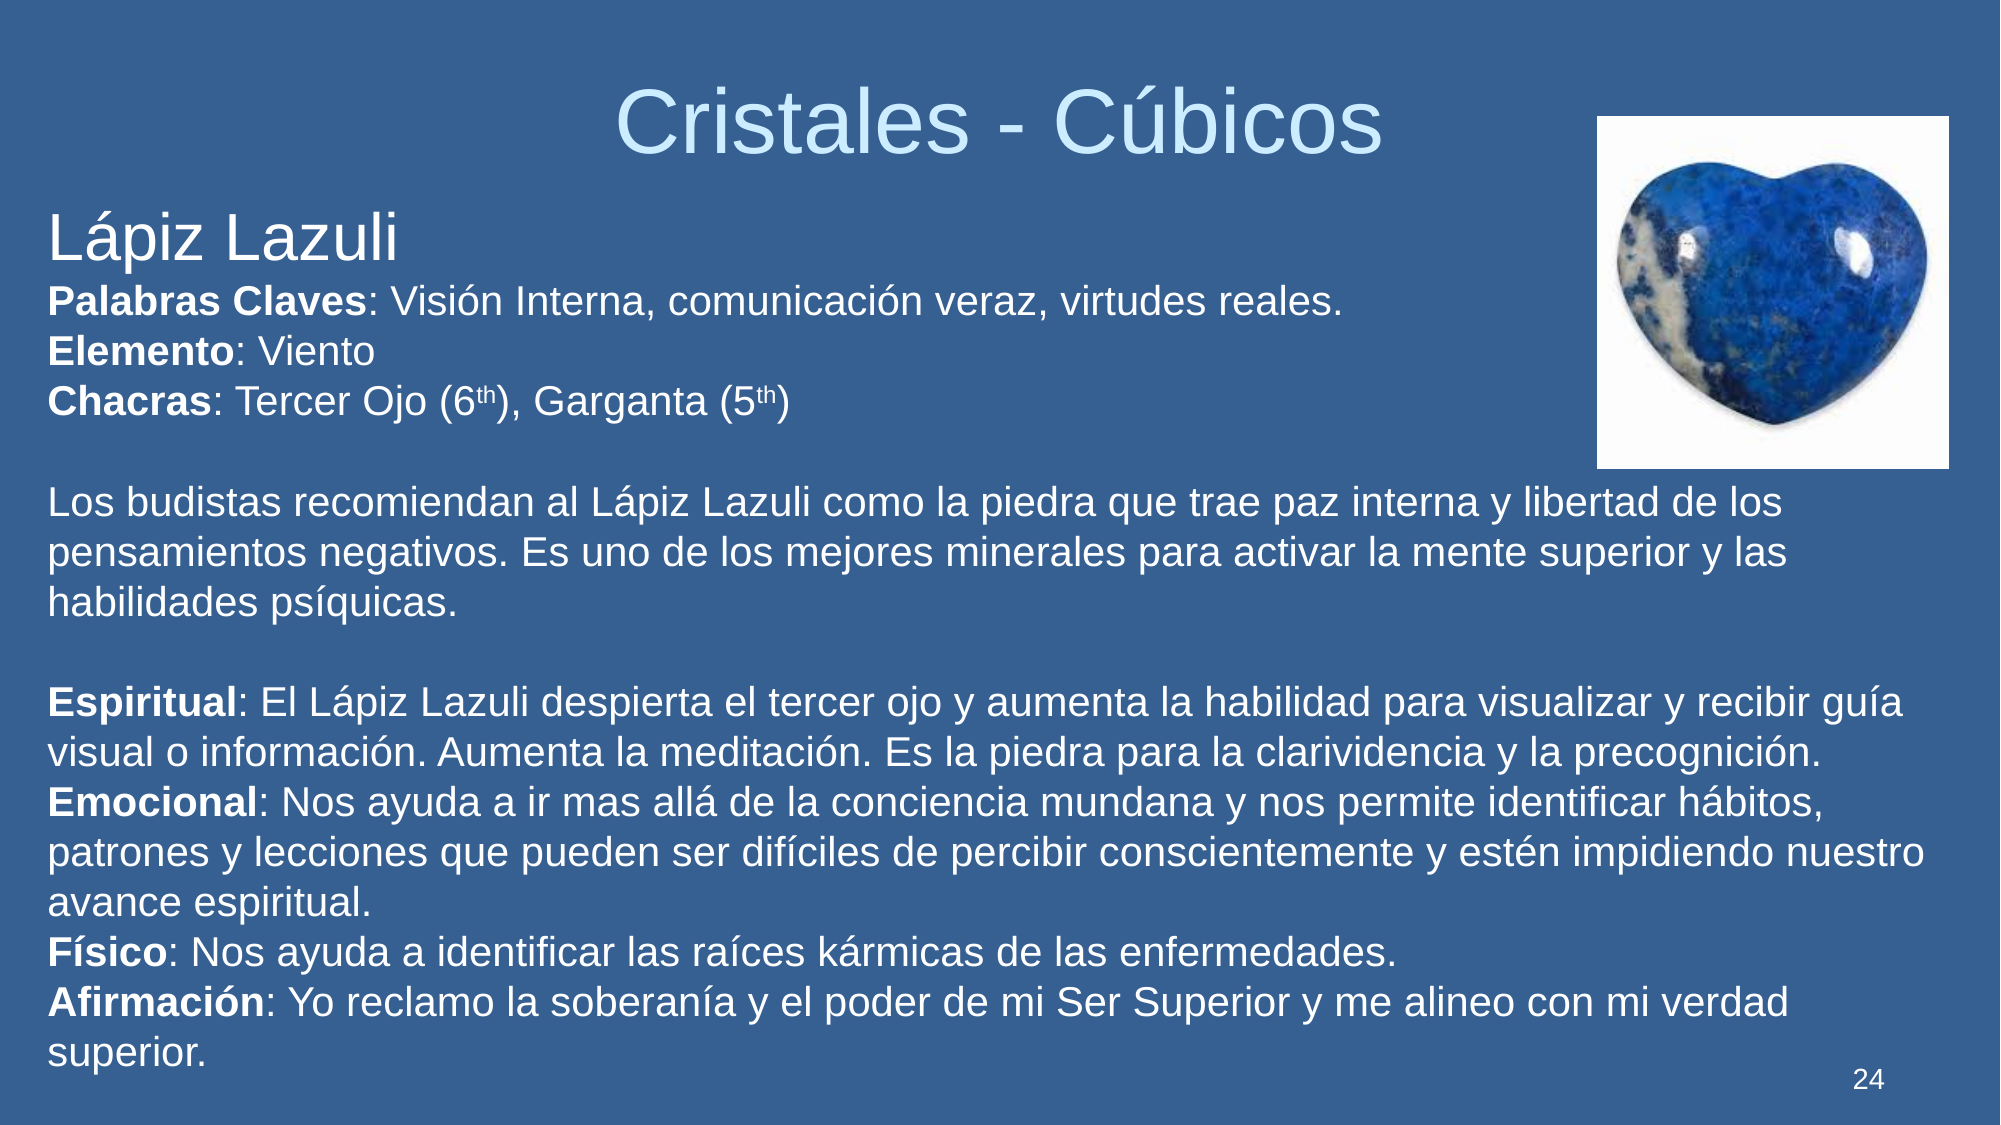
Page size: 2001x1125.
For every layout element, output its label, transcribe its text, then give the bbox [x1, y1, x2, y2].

text_box Lápiz Lazuli Palabras Claves: Visión Interna, comunicación veraz, virtudes reales. Elemento: Viento Chacras: Tercer Ojo (6th), Garganta (5th) Los budistas recomiendan al Lápiz Lazuli como la piedra que trae paz interna y libertad de los pensamientos negativos. Es uno de los mejores minerales para activar la mente superior y las habilidades psíquicas. Espiritual: El Lápiz Lazuli despierta el tercer ojo y aumenta la habilidad para visualizar y recibir guía visual o información. Aumenta la meditación. Es la piedra para la clarividencia y la precognición. Emocional: Nos ayuda a ir mas allá de la conciencia mundana y nos permite identificar hábitos, patrones y lecciones que pueden ser difíciles de percibir conscientemente y estén impidiendo nuestro avance espiritual. Físico: Nos ayuda a identificar las raíces kármicas de las enfermedades. Afirmación: Yo reclamo la soberanía y el poder de mi Ser Superior y me alineo con mi verdad superior. [32, 186, 1965, 1073]
text_box 24 [1433, 1024, 1900, 1103]
picture [1596, 116, 1949, 469]
text_box Cristales - Cúbicos [99, 45, 1900, 188]
